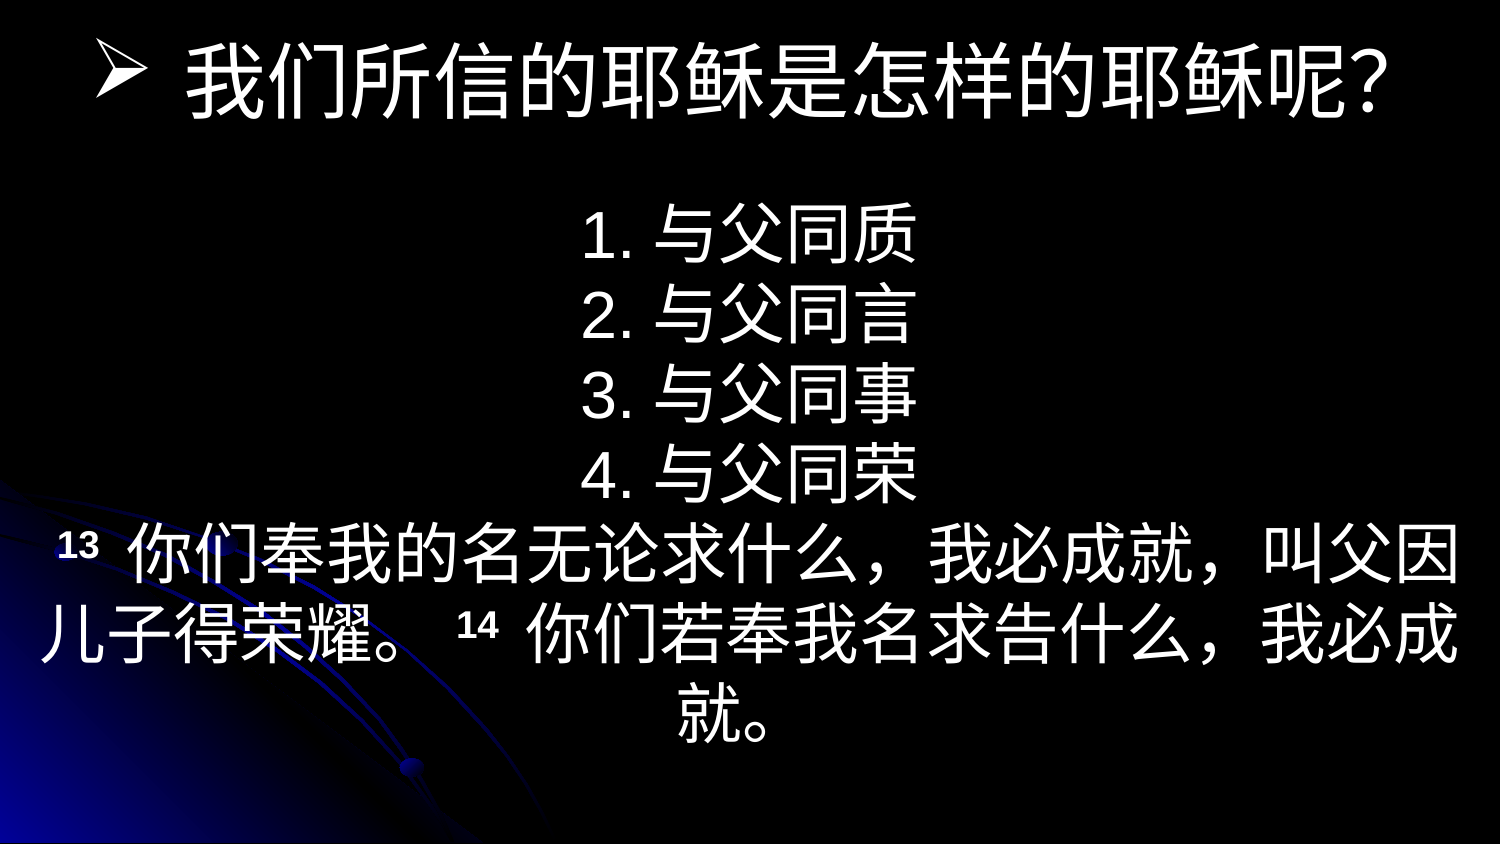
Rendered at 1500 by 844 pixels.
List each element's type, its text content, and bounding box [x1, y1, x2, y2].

text_box 我们所信的耶稣是怎样的耶稣呢？ [0, 21, 1500, 137]
text_box 1.与父同质 2.与父同言 3.与父同事 4.与父同荣 13 你们奉我的名无论求什么，我必成就，叫父因儿子得荣耀。14 你们若奉我名求告什么，我必成就。 [0, 184, 1500, 759]
